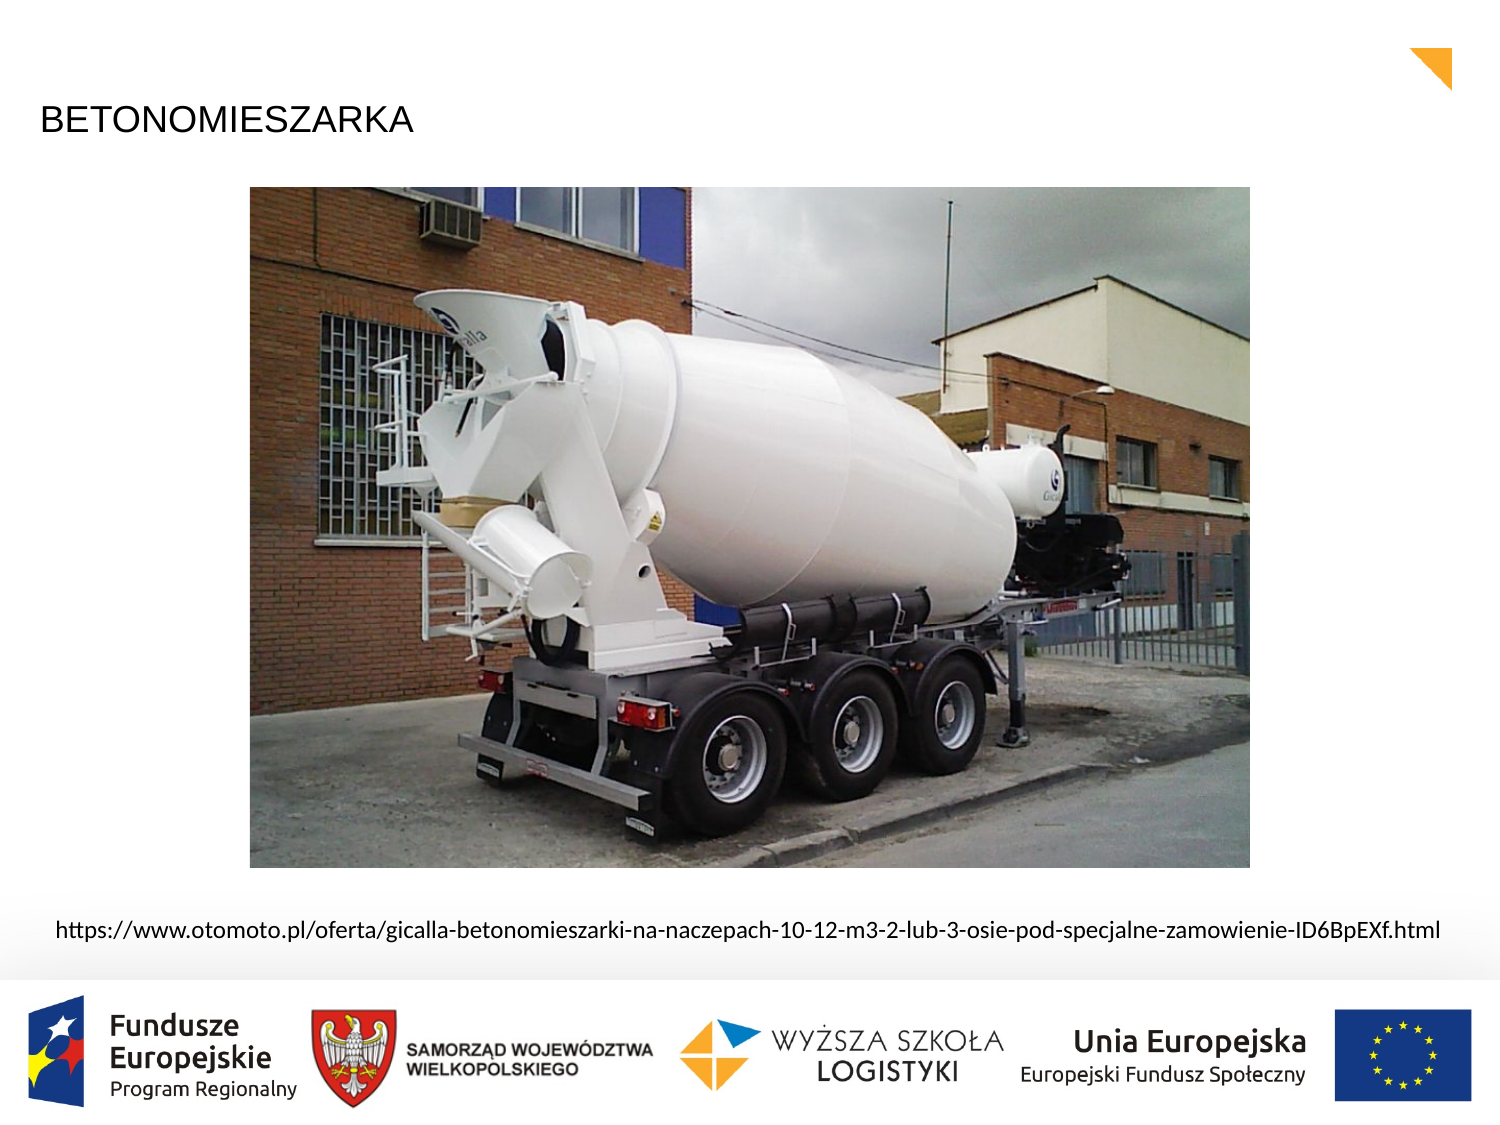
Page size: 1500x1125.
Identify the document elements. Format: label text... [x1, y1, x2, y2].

text_box https://www.otomoto.pl/oferta/gicalla-betonomieszarki-na-naczepach-10-12-m3-2-lub-3-osie-pod-specjalne-zamowienie-ID6BpEXf.html [40, 906, 1460, 952]
picture [0, 0, 1500, 1125]
title Betonomieszarka [24, 87, 1244, 197]
